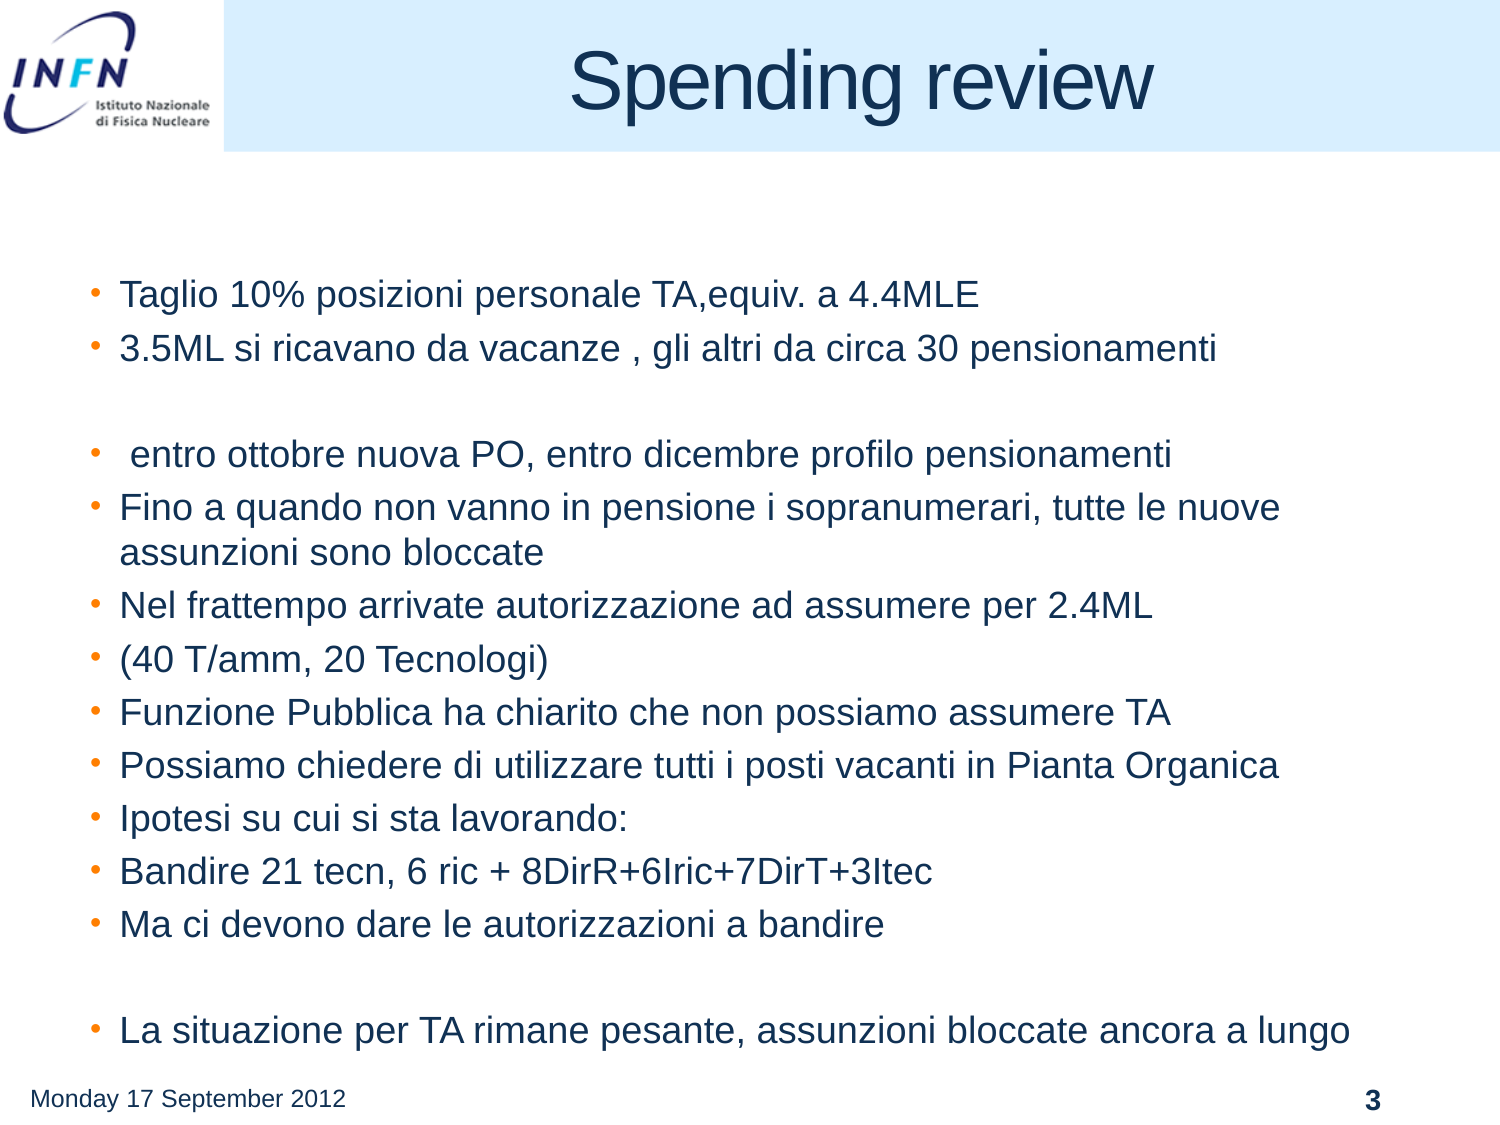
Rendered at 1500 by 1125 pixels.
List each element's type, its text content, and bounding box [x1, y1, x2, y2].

list Taglio 10% posizioni personale TA,equiv. a 4.4MLE 3.5ML si ricavano da vacanze , gli altri da circa 30 pensionamenti entro ottobre nuova PO, entro dicembre profilo pensionamenti Fino a quando non vanno in pensione i sopranumerari, tutte le nuove assunzioni sono bloccate Nel frattempo arrivate autorizzazione ad assumere per 2.4ML (40 T/amm, 20 Tecnologi) Funzione Pubblica ha chiarito che non possiamo assumere TA Possiamo chiedere di utilizzare tutti i posti vacanti in Pianta Organica Ipotesi su cui si sta lavorando: Bandire 21 tecn, 6 ric + 8DirR+6Iric+7DirT+3Itec Ma ci devono dare le autorizzazioni a bandire La situazione per TA rimane pesante, assunzioni bloccate ancora a lungo [75, 262, 1425, 1063]
picture [0, 0, 215, 149]
slide_number 3 [1350, 1072, 1500, 1125]
title Spending review [223, 0, 1500, 152]
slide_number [15, 1071, 396, 1125]
